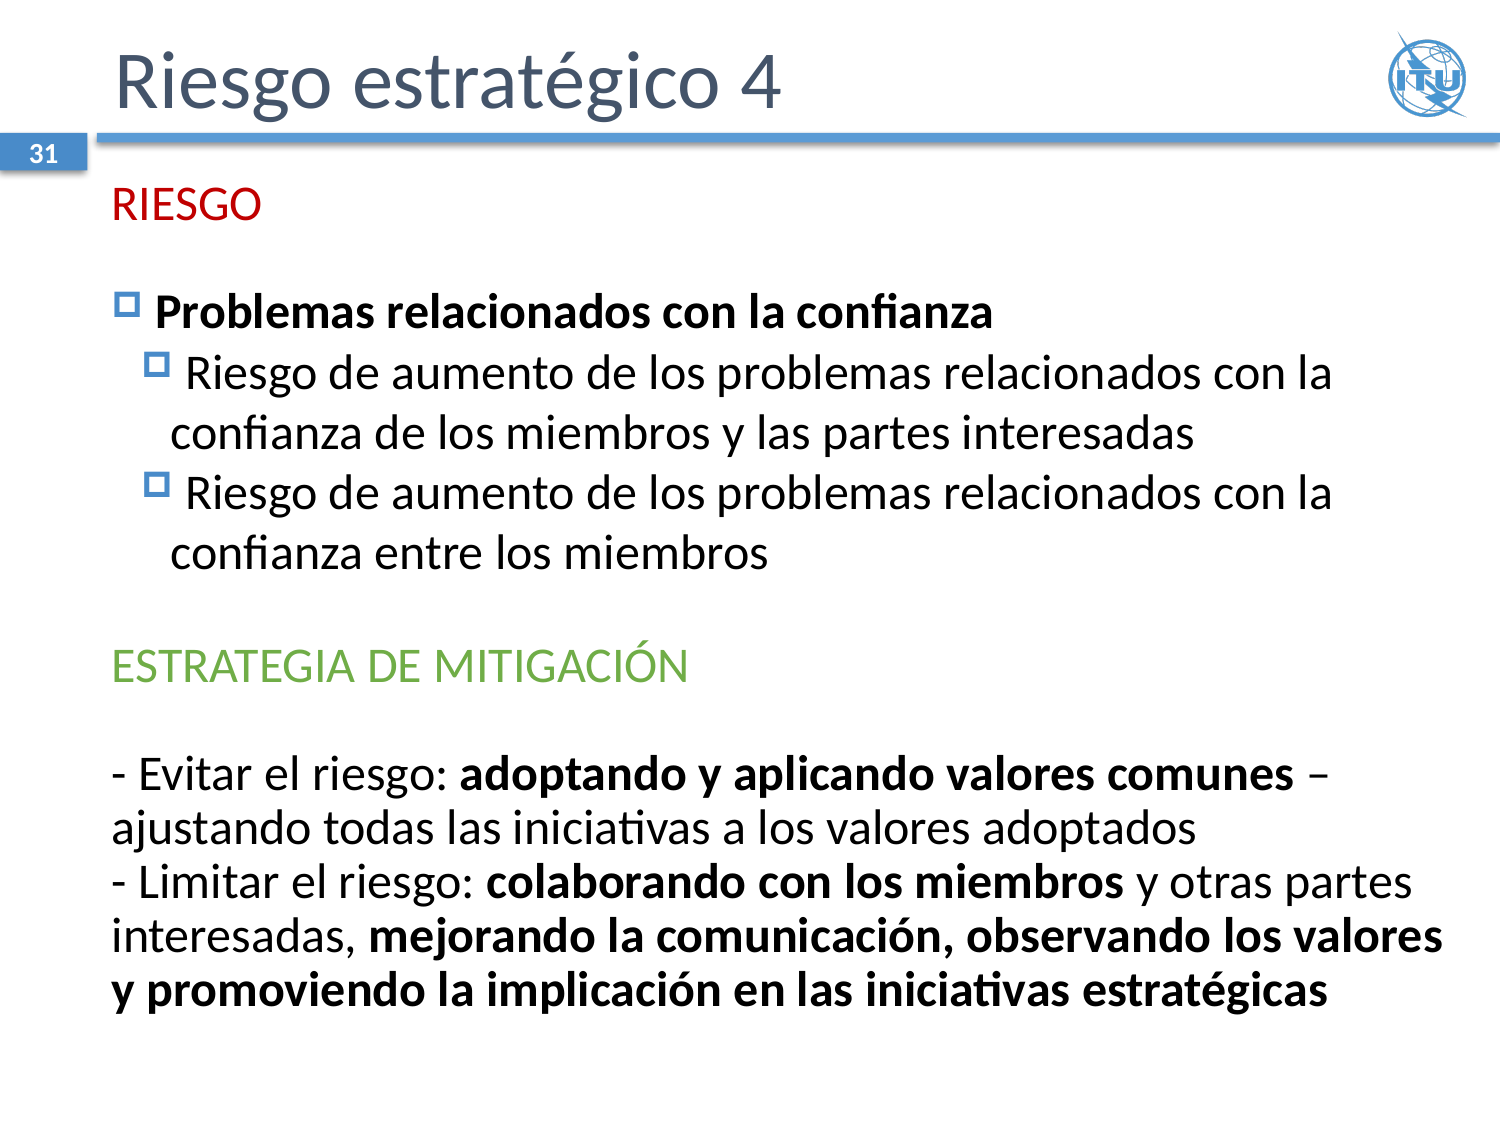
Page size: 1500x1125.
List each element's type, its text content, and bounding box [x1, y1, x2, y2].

text_box Riesgo Problemas relacionados con la confianza Riesgo de aumento de los problemas relacionados con la confianza de los miembros y las partes interesadas Riesgo de aumento de los problemas relacionados con la confianza entre los miembros Estrategia de mitigación - Evitar el riesgo: adoptando y aplicando valores comunes – ajustando todas las iniciativas a los valores adoptados - Limitar el riesgo: colaborando con los miembros y otras partes interesadas, mejorando la comunicación, observando los valores y promoviendo la implicación en las iniciativas estratégicas [99, 171, 1471, 1024]
slide_number 31 [0, 131, 88, 172]
title Riesgo estratégico 4 [99, 37, 1349, 132]
picture [1387, 30, 1468, 118]
